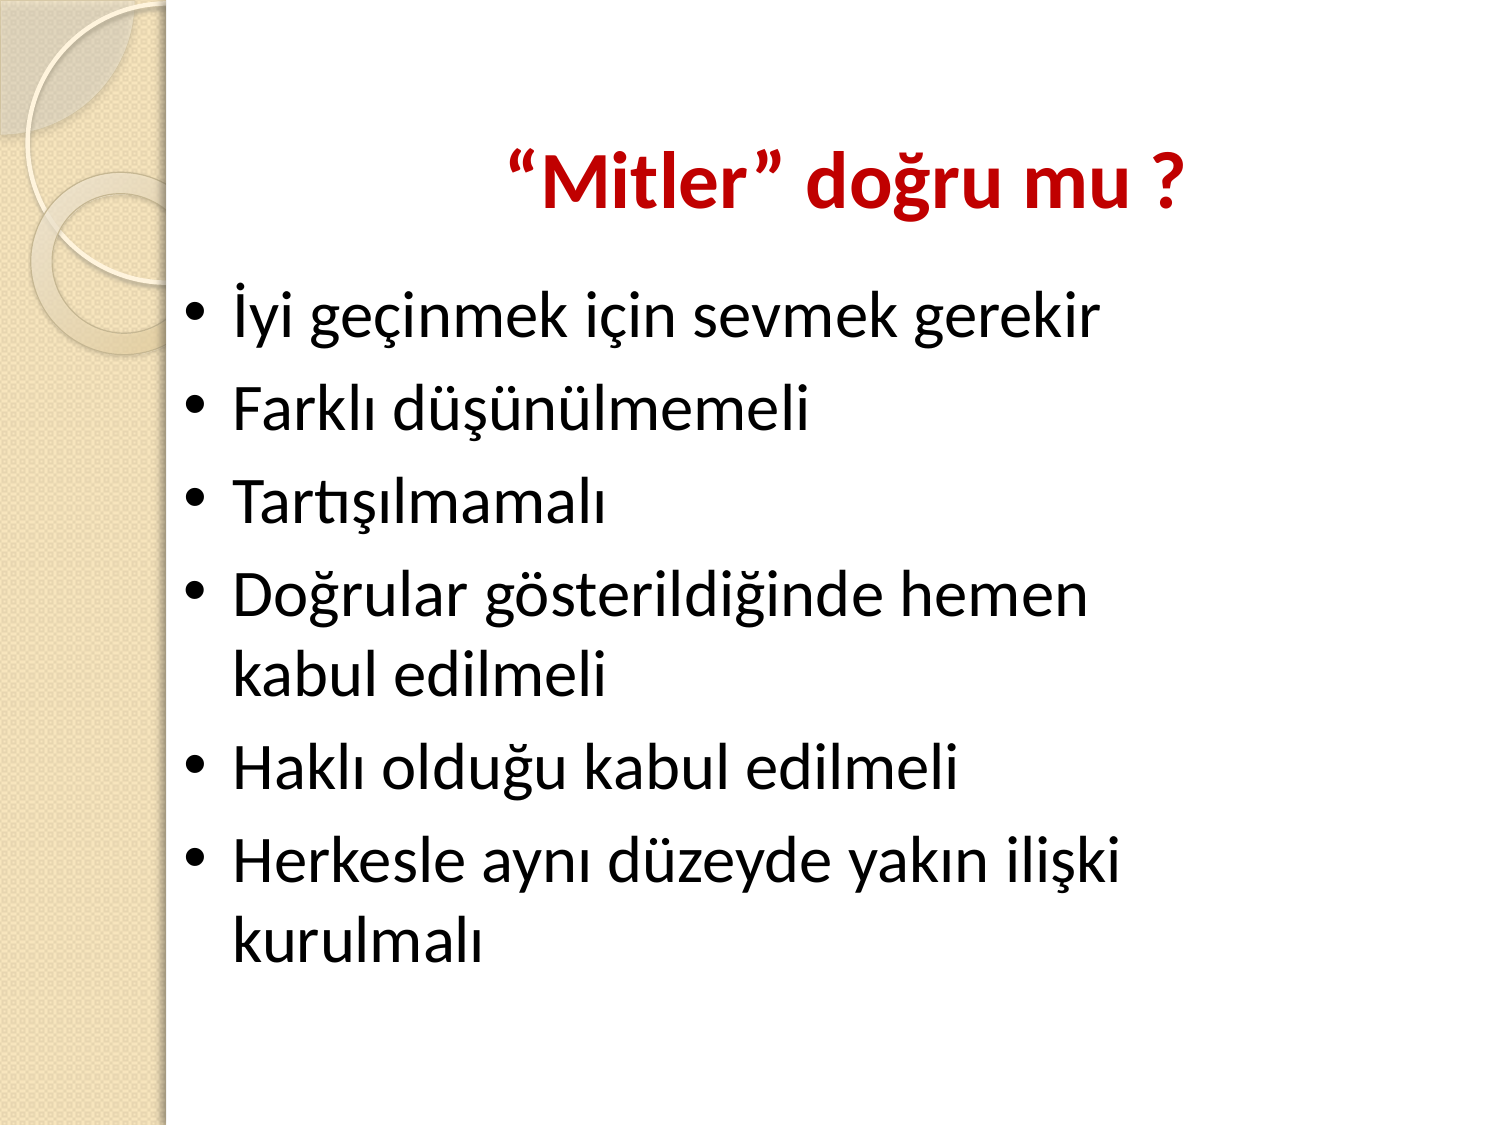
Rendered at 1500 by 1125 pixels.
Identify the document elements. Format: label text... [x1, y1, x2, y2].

text_box İyi geçinmek için sevmek gerekir Farklı düşünülmemeli Tartışılmamalı Doğrular gösterildiğinde hemen kabul edilmeli Haklı olduğu kabul edilmeli Herkesle aynı düzeyde yakın ilişki kurulmalı [181, 255, 1398, 976]
title “Mitler” doğru mu ? [230, 80, 1461, 271]
